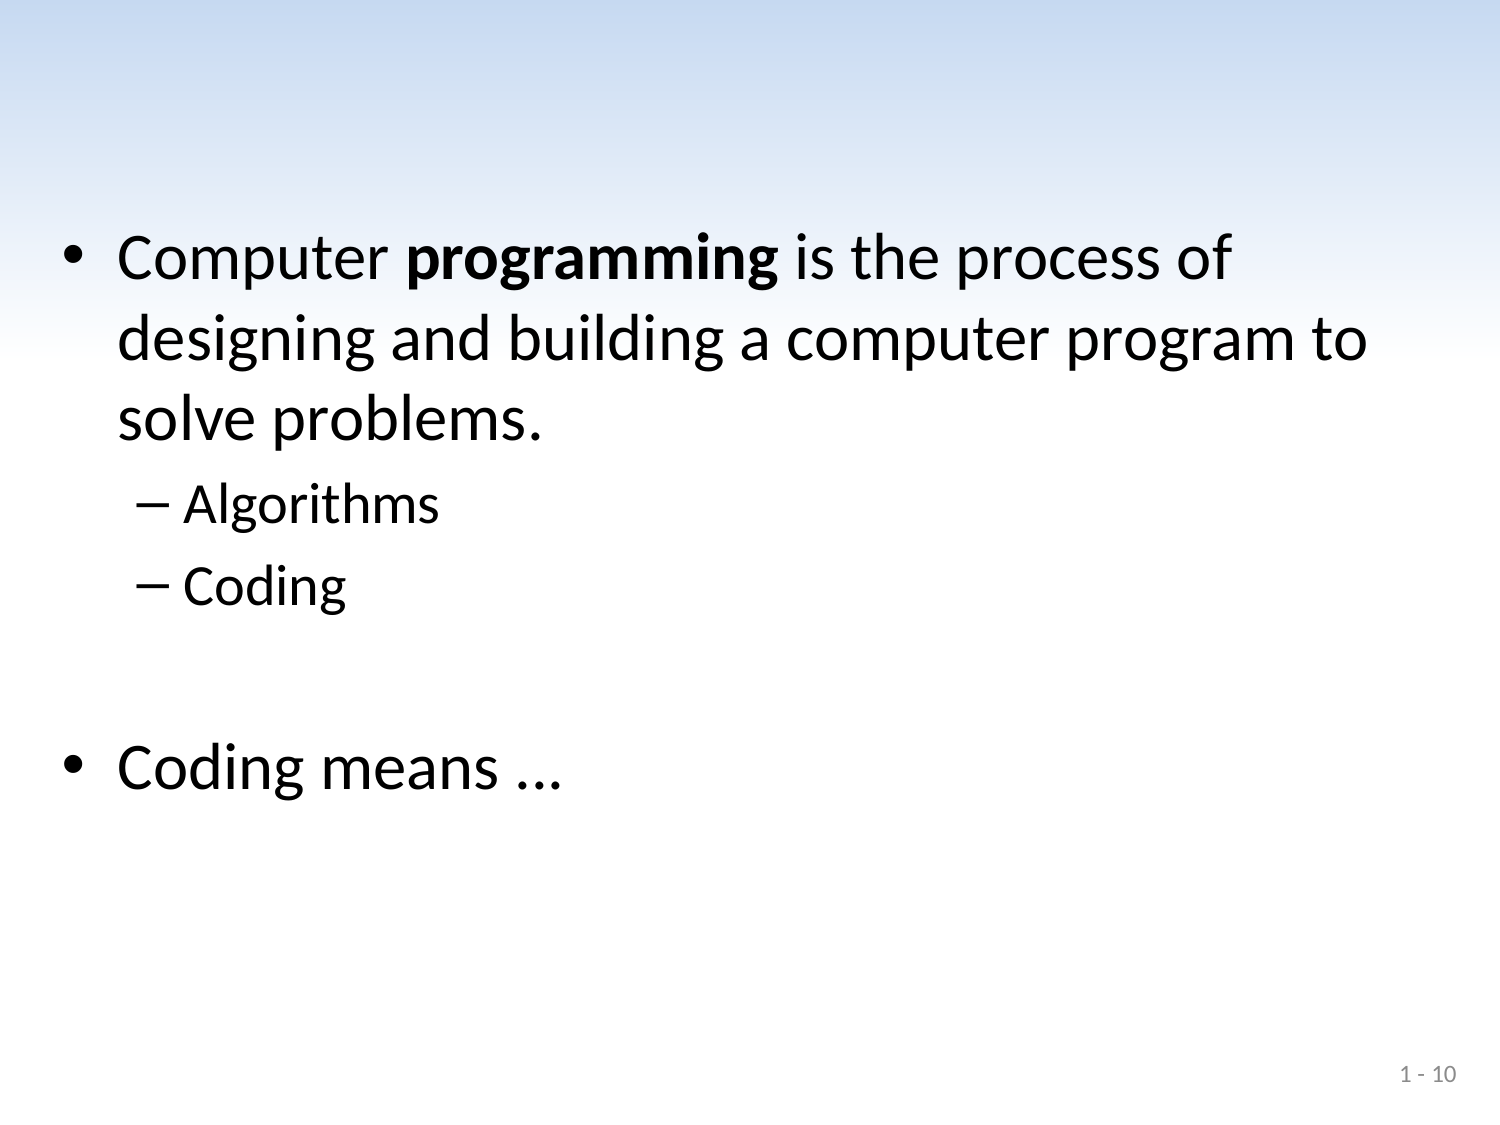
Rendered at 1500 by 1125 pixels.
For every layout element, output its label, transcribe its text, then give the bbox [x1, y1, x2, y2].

list Computer programming is the process of designing and building a computer program to solve problems. Algorithms Coding Coding means ... [46, 205, 1473, 1043]
slide_number 1 - 10 [1121, 1042, 1472, 1103]
